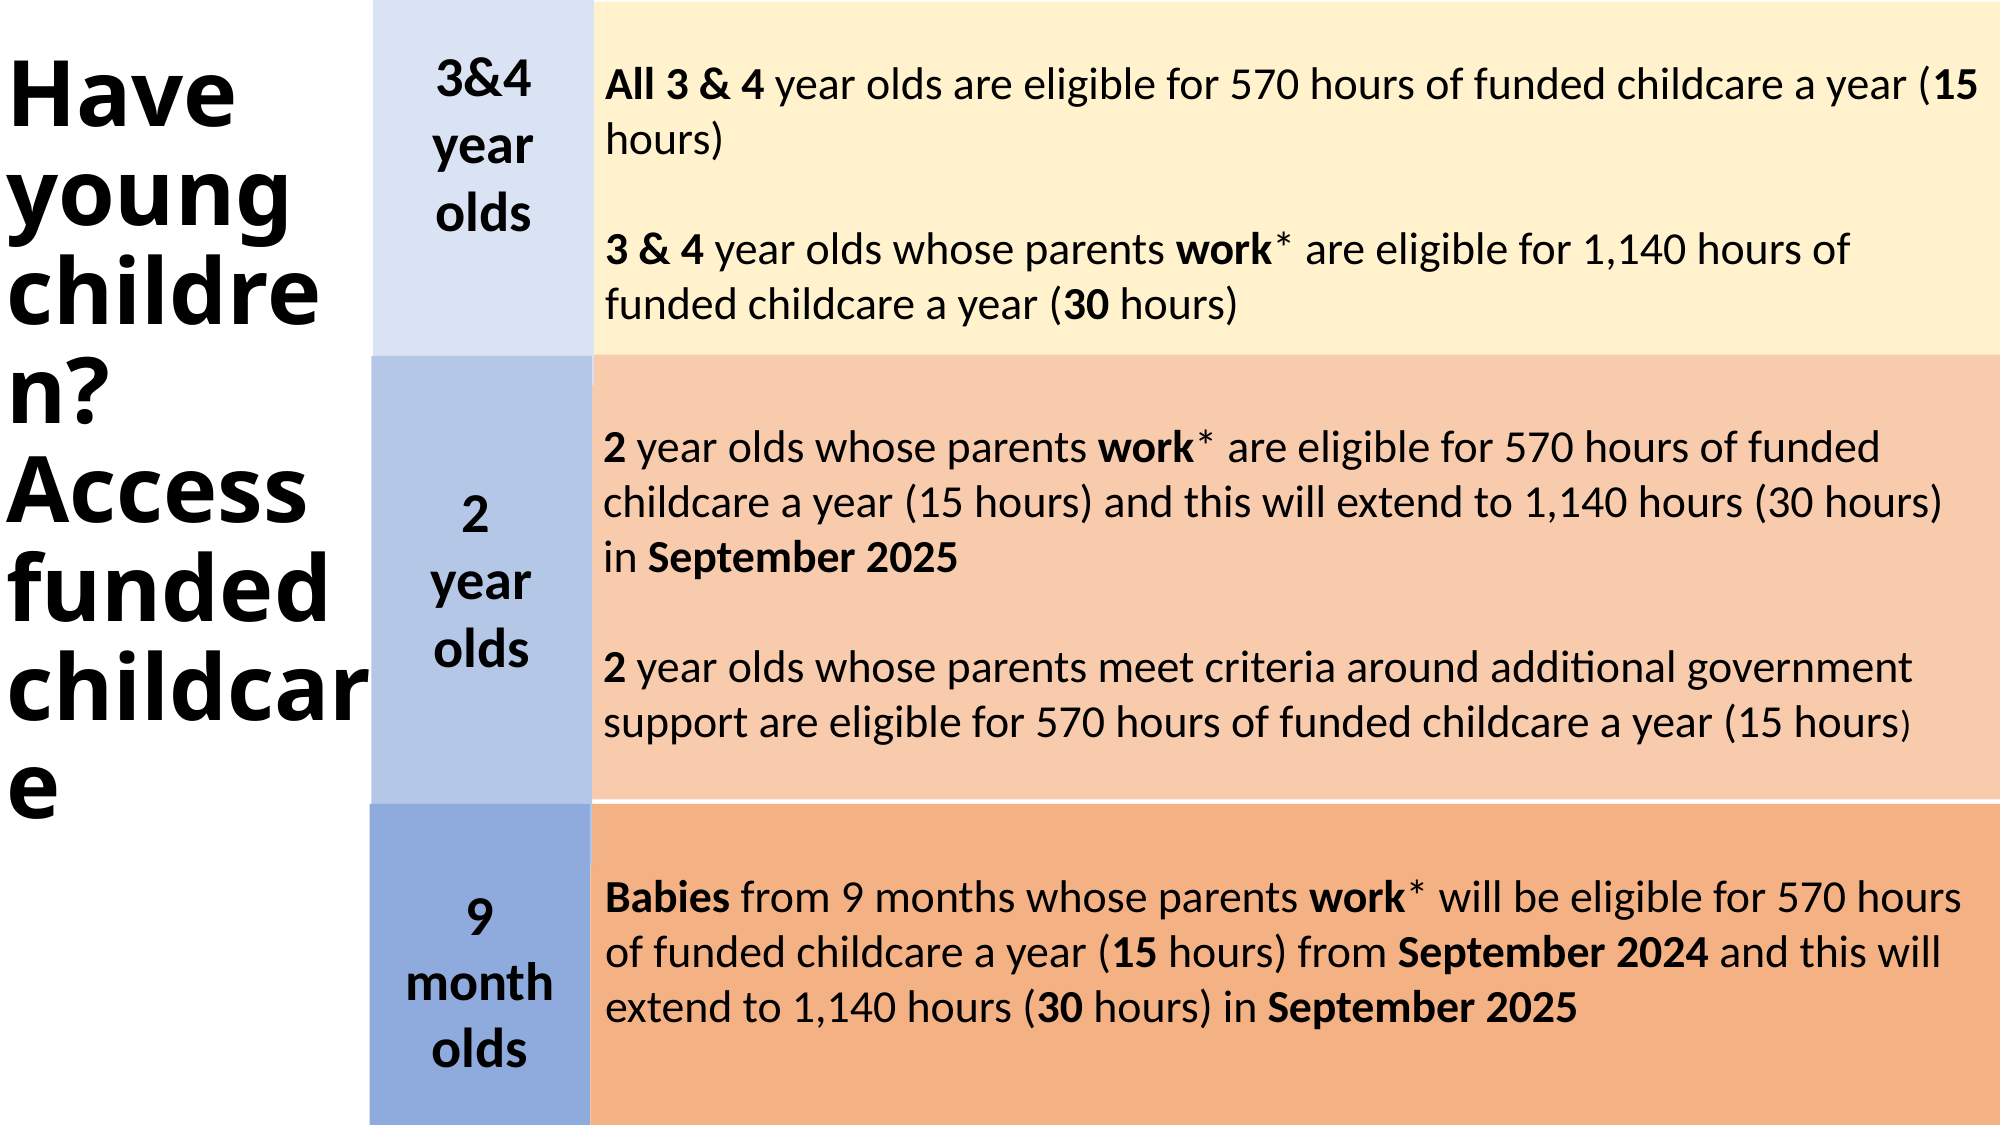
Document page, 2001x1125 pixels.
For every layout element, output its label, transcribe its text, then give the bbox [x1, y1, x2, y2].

text_box All 3 & 4 year olds are eligible for 570 hours of funded childcare a year (15 hours) 3 & 4 year olds whose parents work* are eligible for 1,140 hours of funded childcare a year (30 hours) [594, 1, 2000, 354]
text_box 3&4 year olds [373, 0, 594, 385]
title Have young children? Access funded childcare [0, 39, 373, 1105]
text_box 2 year olds whose parents work* are eligible for 570 hours of funded childcare a year (15 hours) and this will extend to 1,140 hours (30 hours) in September 2025 2 year olds whose parents meet criteria around additional government support are eligible for 570 hours of funded childcare a year (15 hours) [593, 354, 2000, 800]
text_box 9 month olds [369, 803, 591, 1125]
text_box Babies from 9 months whose parents work* will be eligible for 570 hours of funded childcare a year (15 hours) from September 2024 and this will extend to 1,140 hours (30 hours) in September 2025 [591, 803, 2000, 1125]
text_box 2 year olds [371, 355, 593, 866]
